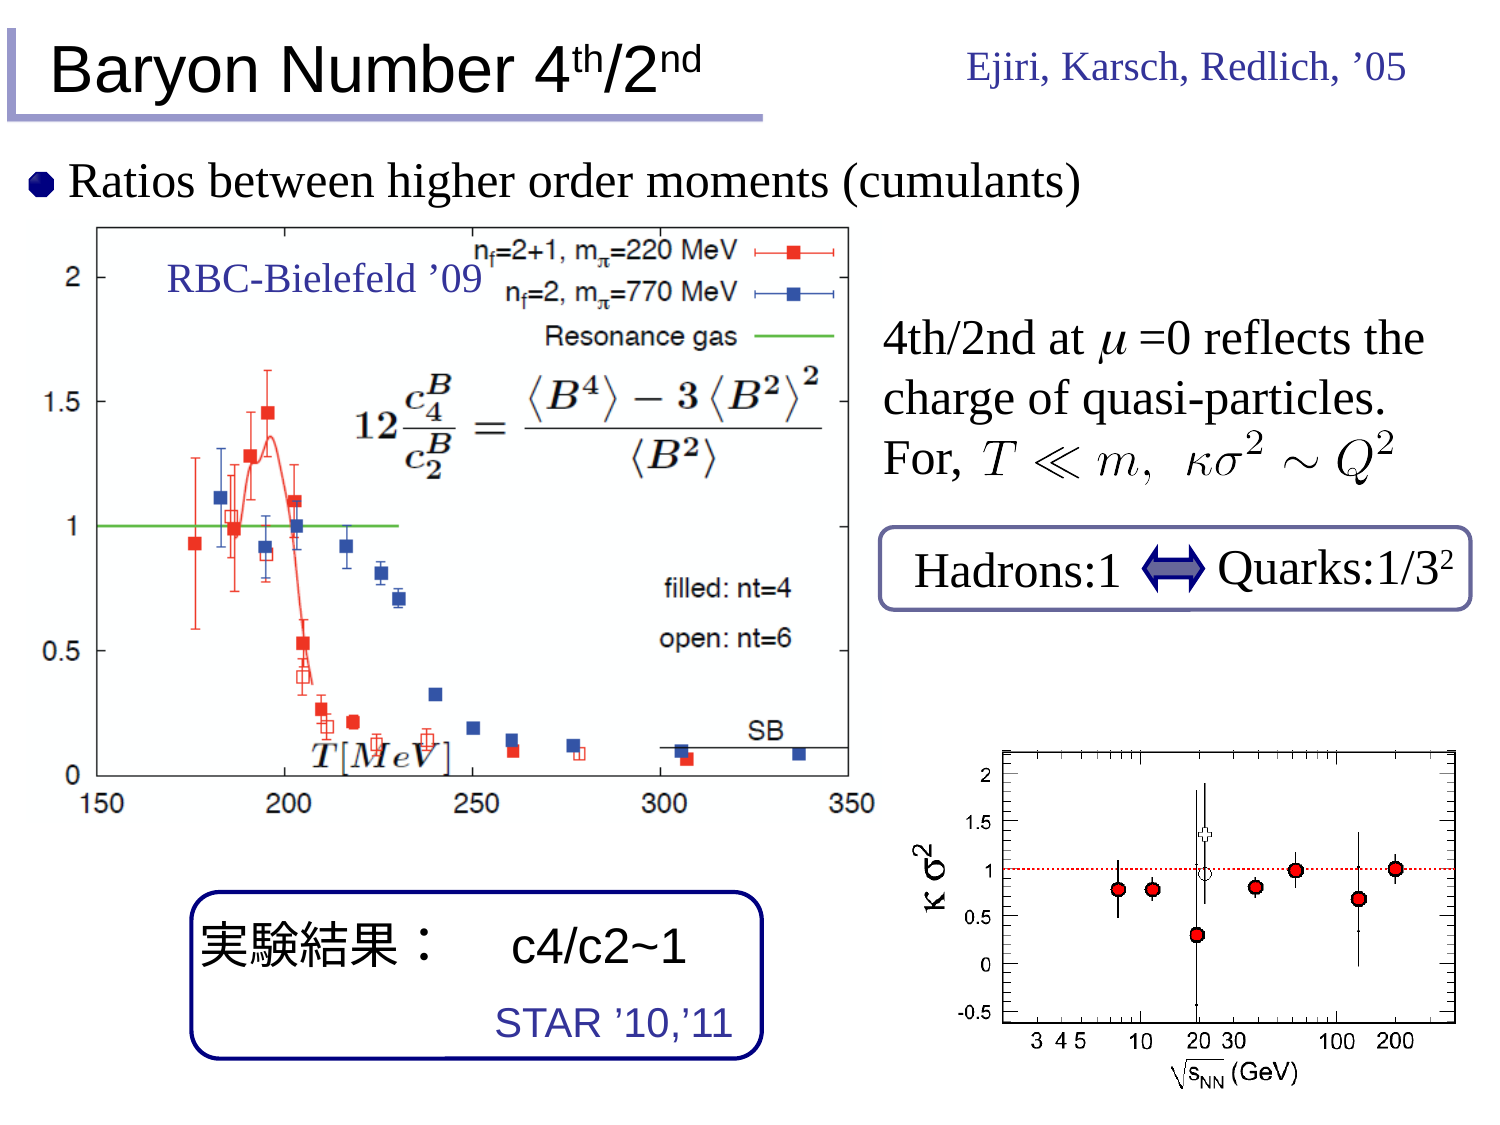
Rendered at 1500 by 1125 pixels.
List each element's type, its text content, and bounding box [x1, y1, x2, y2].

picture [983, 441, 1151, 486]
text_box 4th/2nd at m =0 reflects the charge of quasi-particles. For, [885, 297, 1495, 493]
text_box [191, 750, 1471, 1095]
text_box Ejiri, Karsch, Redlich, ’05 [951, 30, 1423, 96]
title Baryon Number 4th/2nd [15, 17, 773, 115]
picture [1186, 430, 1393, 486]
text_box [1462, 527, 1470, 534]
picture [26, 219, 882, 823]
text_box [885, 527, 1471, 610]
text_box Ratios between higher order moments (cumulants) [53, 140, 1140, 216]
text_box [29, 172, 54, 197]
